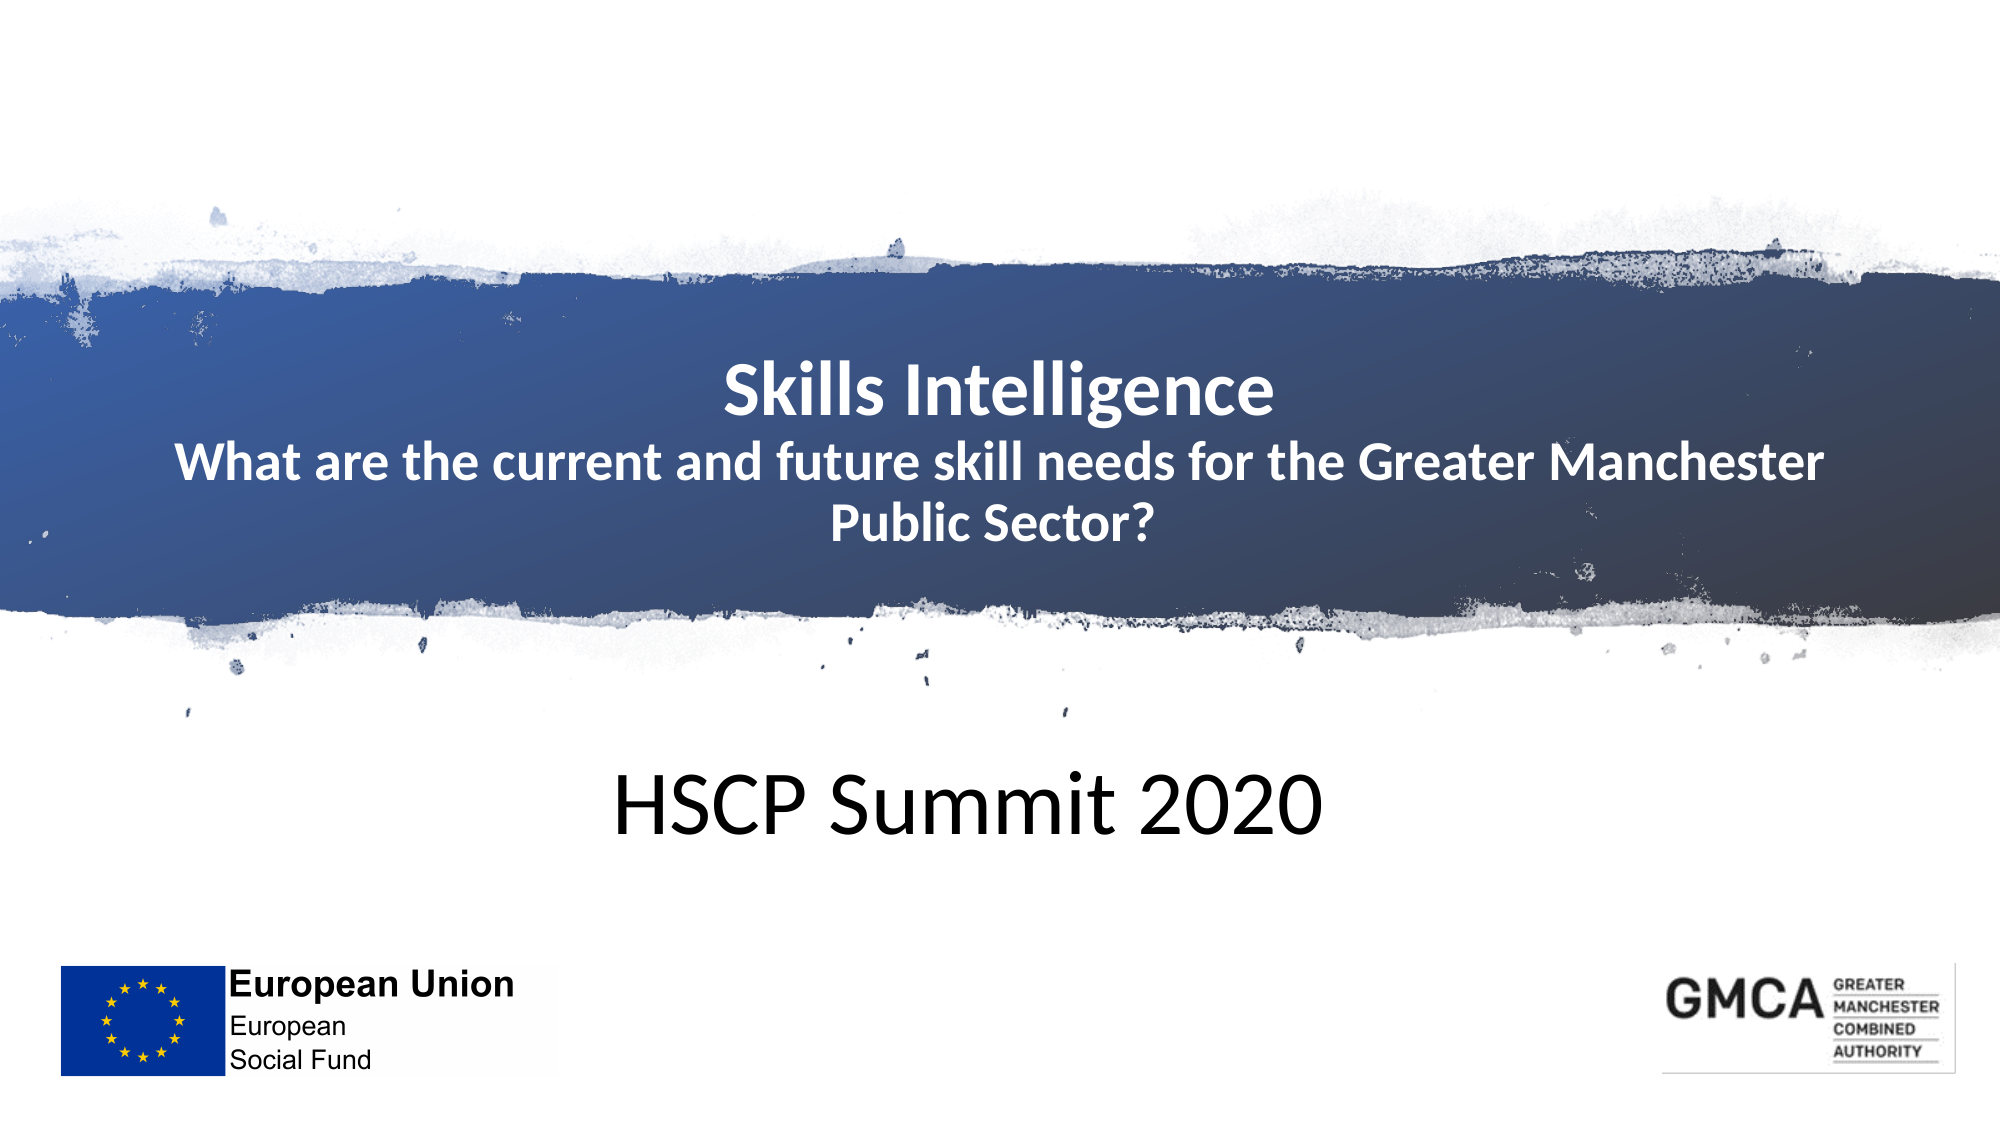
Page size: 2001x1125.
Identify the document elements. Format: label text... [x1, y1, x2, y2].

picture [0, 0, 2000, 734]
picture [1662, 963, 1957, 1075]
subtitle HSCP Summit 2020 [192, 734, 1746, 876]
picture [59, 965, 558, 1077]
text_box [0, 734, 2000, 1125]
